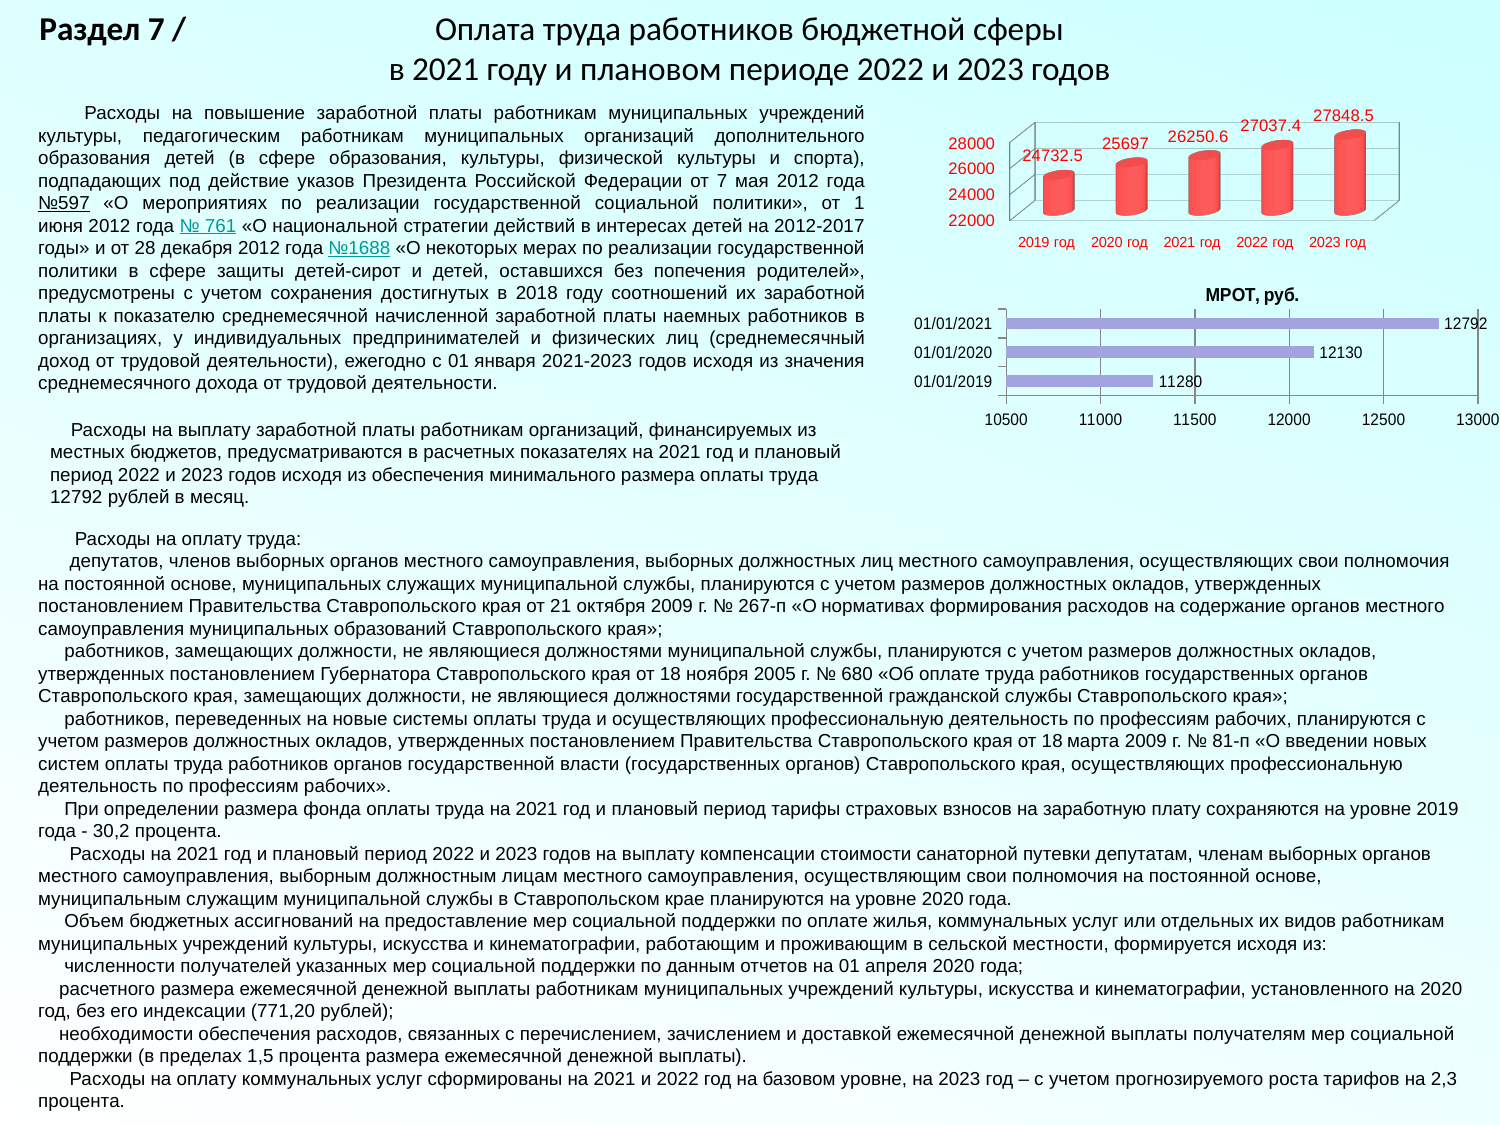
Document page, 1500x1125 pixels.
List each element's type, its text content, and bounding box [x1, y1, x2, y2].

text_box Раздел 7 / [24, 0, 209, 55]
text_box Расходы на повышение заработной платы работникам муниципальных учреждений культуры, педагогическим работникам муниципальных организаций дополнительного образования детей (в сфере образования, культуры, физической культуры и спорта), подпадающих под действие указов Президента Российской Федерации от 7 мая 2012 года №597 «О мероприятиях по реализации государственной социальной политики», от 1 июня 2012 года № 761 «О национальной стратегии действий в интересах детей на 2012-2017 годы» и от 28 декабря 2012 года №1688 «О некоторых мерах по реализации государственной политики в сфере защиты детей-сирот и детей, оставшихся без попечения родителей», предусмотрены с учетом сохранения достигнутых в 2018 году соотношений их заработной платы к показателю среднемесячной начисленной заработной платы наемных работников в организациях, у индивидуальных предпринимателей и физических лиц (среднемесячный доход от трудовой деятельности), ежегодно с 01 января 2021-2023 годов исходя из значения среднемесячного дохода от трудовой деятельности. [23, 93, 879, 424]
text_box Оплата труда работников бюджетной сферы в 2021 году и плановом периоде 2022 и 2023 годов [0, 0, 1500, 95]
text_box Расходы на оплату труда: депутатов, членов выборных органов местного самоуправления, выборных должностных лиц местного самоуправления, осуществляющих свои полномочия на постоянной основе, муниципальных служащих муниципальной службы, планируются с учетом размеров должностных окладов, утвержденных постановлением Правительства Ставропольского края от 21 октября 2009 г. № 267-п «О нормативах формирования расходов на содержание органов местного самоуправления муниципальных образований Ставропольского края»; работников, замещающих должности, не являющиеся должностями муниципальной службы, планируются с учетом размеров должностных окладов, утвержденных постановлением Губернатора Ставропольского края от 18 ноября 2005 г. № 680 «Об оплате труда работников государственных органов Ставропольского края, замещающих должности, не являющиеся должностями государственной гражданской службы Ставропольского края»; работников, переведенных на новые системы оплаты труда и осуществляющих профессиональную деятельность по профессиям рабочих, планируются с учетом размеров должностных окладов, утвержденных постановлением Правительства Ставропольского края от 18 марта 2009 г. № 81-п «О введении новых систем оплаты труда работников органов государственной власти (государственных органов) Ставропольского края, осуществляющих профессиональную деятельность по профессиям рабочих». При определении размера фонда оплаты труда на 2021 год и плановый период тарифы страховых взносов на заработную плату сохраняются на уровне 2019 года - 30,2 процента. Расходы на 2021 год и плановый период 2022 и 2023 годов на выплату компенсации стоимости санаторной путевки депутатам, членам выборных органов местного самоуправления, выборным должностным лицам местного самоуправления, осуществляющим свои полномочия на постоянной основе, муниципальным служащим муниципальной службы в Ставропольском крае планируются на уровне 2020 года. Объем бюджетных ассигнований на предоставление мер социальной поддержки по оплате жилья, коммунальных услуг или отдельных их видов работникам муниципальных учреждений культуры, искусства и кинематографии, работающим и проживающим в сельской местности, формируется исходя из: численности получателей указанных мер социальной поддержки по данным отчетов на 01 апреля 2020 года; расчетного размера ежемесячной денежной выплаты работникам муниципальных учреждений культуры, искусства и кинематографии, установленного на 2020 год, без его индексации (771,20 рублей); необходимости обеспечения расходов, связанных с перечислением, зачислением и доставкой ежемесячной денежной выплаты получателям мер социальной поддержки (в пределах 1,5 процента размера ежемесячной денежной выплаты). Расходы на оплату коммунальных услуг сформированы на 2021 и 2022 год на базовом уровне, на 2023 год – с учетом прогнозируемого роста тарифов на 2,3 процента. [23, 519, 1477, 1119]
chart [913, 81, 1500, 446]
text_box Расходы на выплату заработной платы работникам организаций, финансируемых из местных бюджетов, предусматриваются в расчетных показателях на 2021 год и плановый период 2022 и 2023 годов исходя из обеспечения минимального размера оплаты труда 12792 рублей в месяц. [35, 410, 868, 519]
